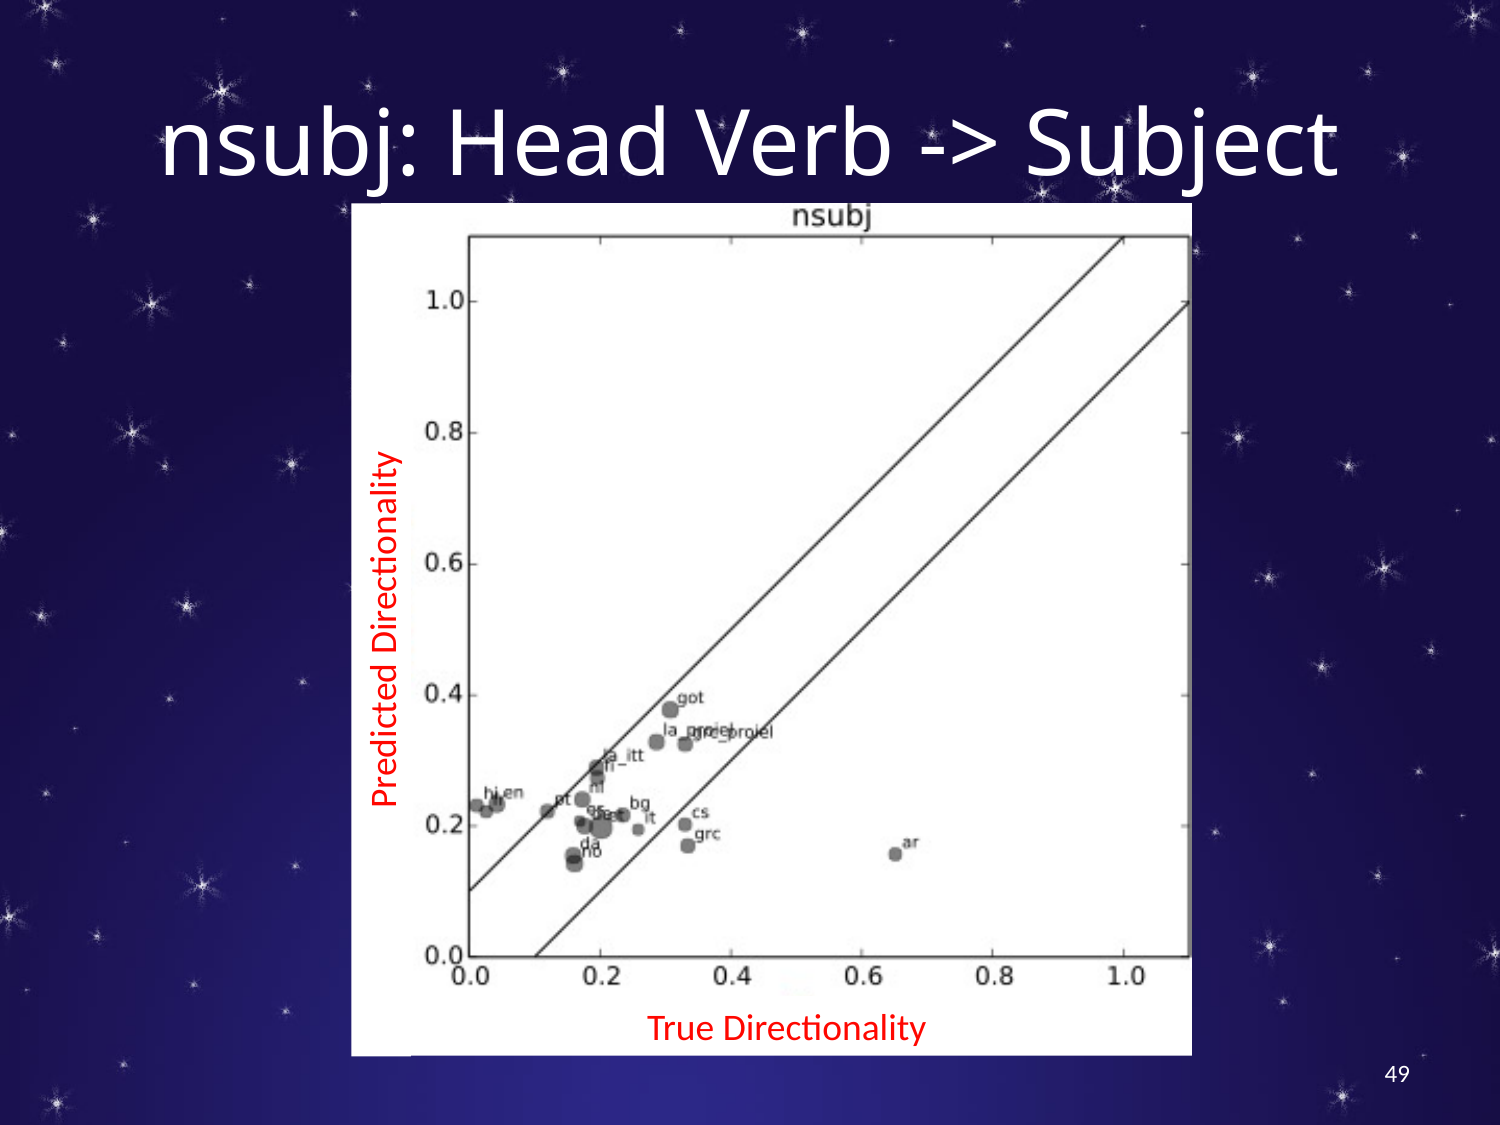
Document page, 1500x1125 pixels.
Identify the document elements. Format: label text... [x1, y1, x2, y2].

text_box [350, 202, 1193, 1057]
picture [0, 0, 1500, 1125]
title nsubj: Head Verb -> Subject [75, 45, 1425, 233]
slide_number 49 [1074, 1042, 1425, 1103]
